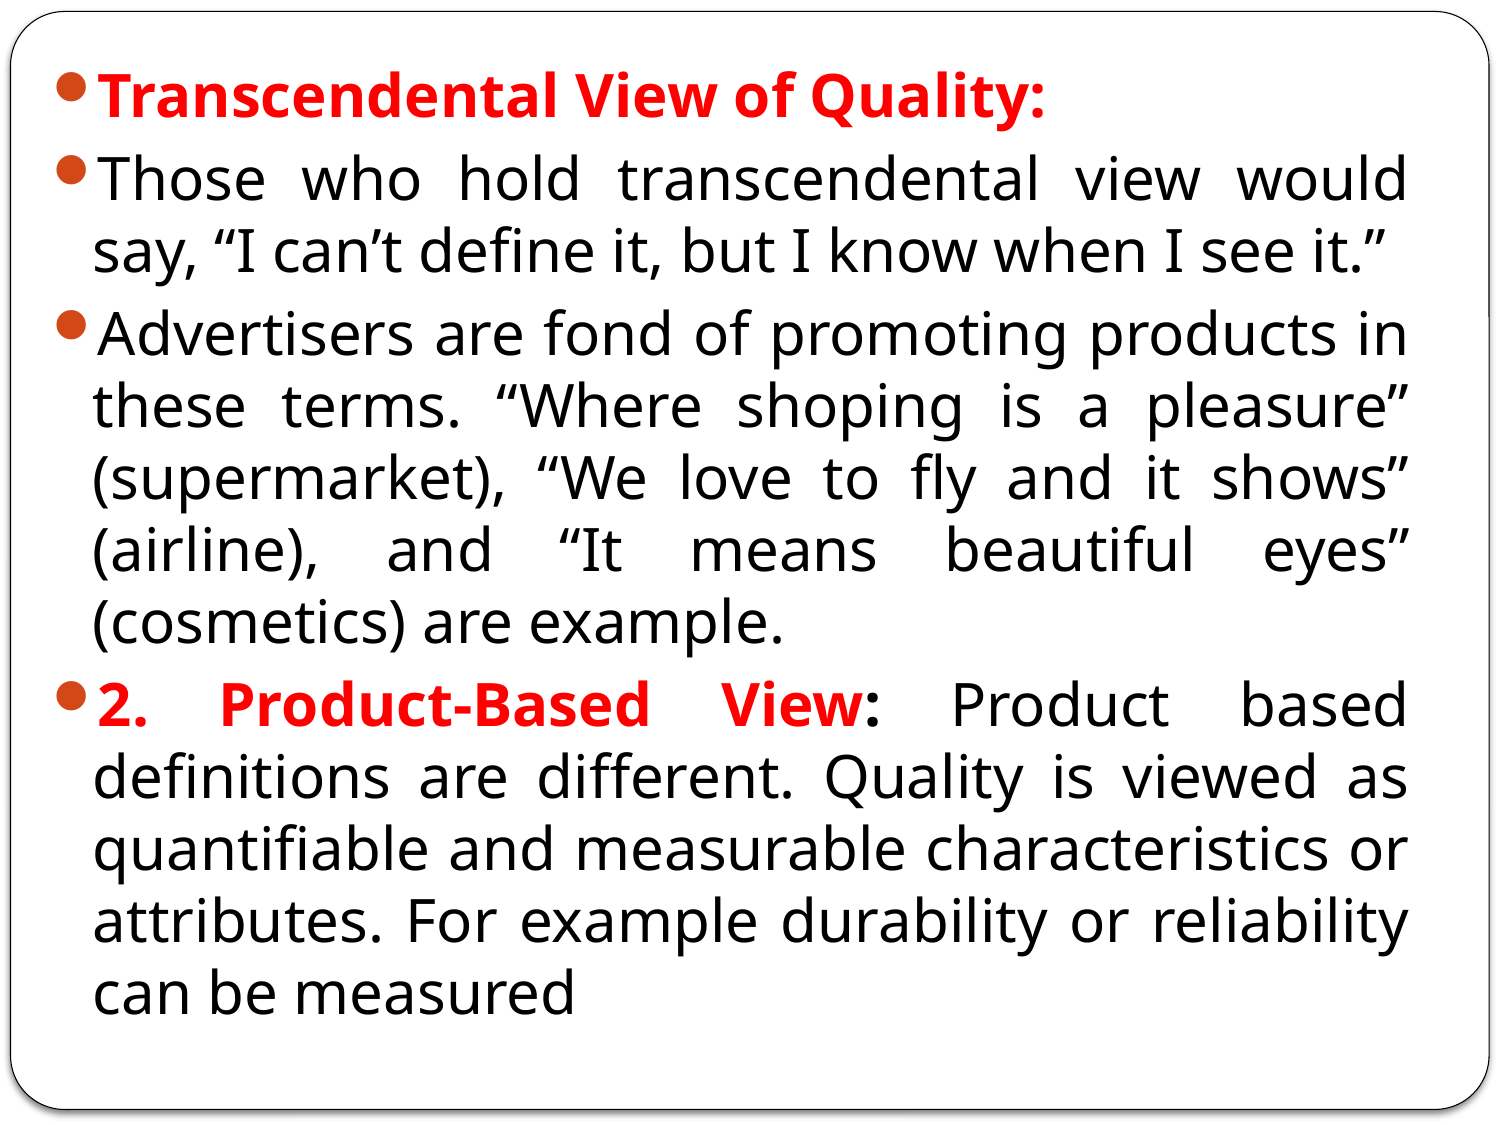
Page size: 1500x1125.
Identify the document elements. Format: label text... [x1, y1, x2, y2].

list Transcendental View of Quality: Those who hold transcendental view would say, “I can’t define it, but I know when I see it.” Advertisers are fond of promoting products in these terms. “Where shoping is a pleasure” (supermarket), “We love to fly and it shows” (airline), and “It means beautiful eyes” (cosmetics) are example. 2. Product-Based View: Product based definitions are different. Quality is viewed as quantifiable and measurable characteristics or attributes. For example durability or reliability can be measured [37, 50, 1425, 1050]
